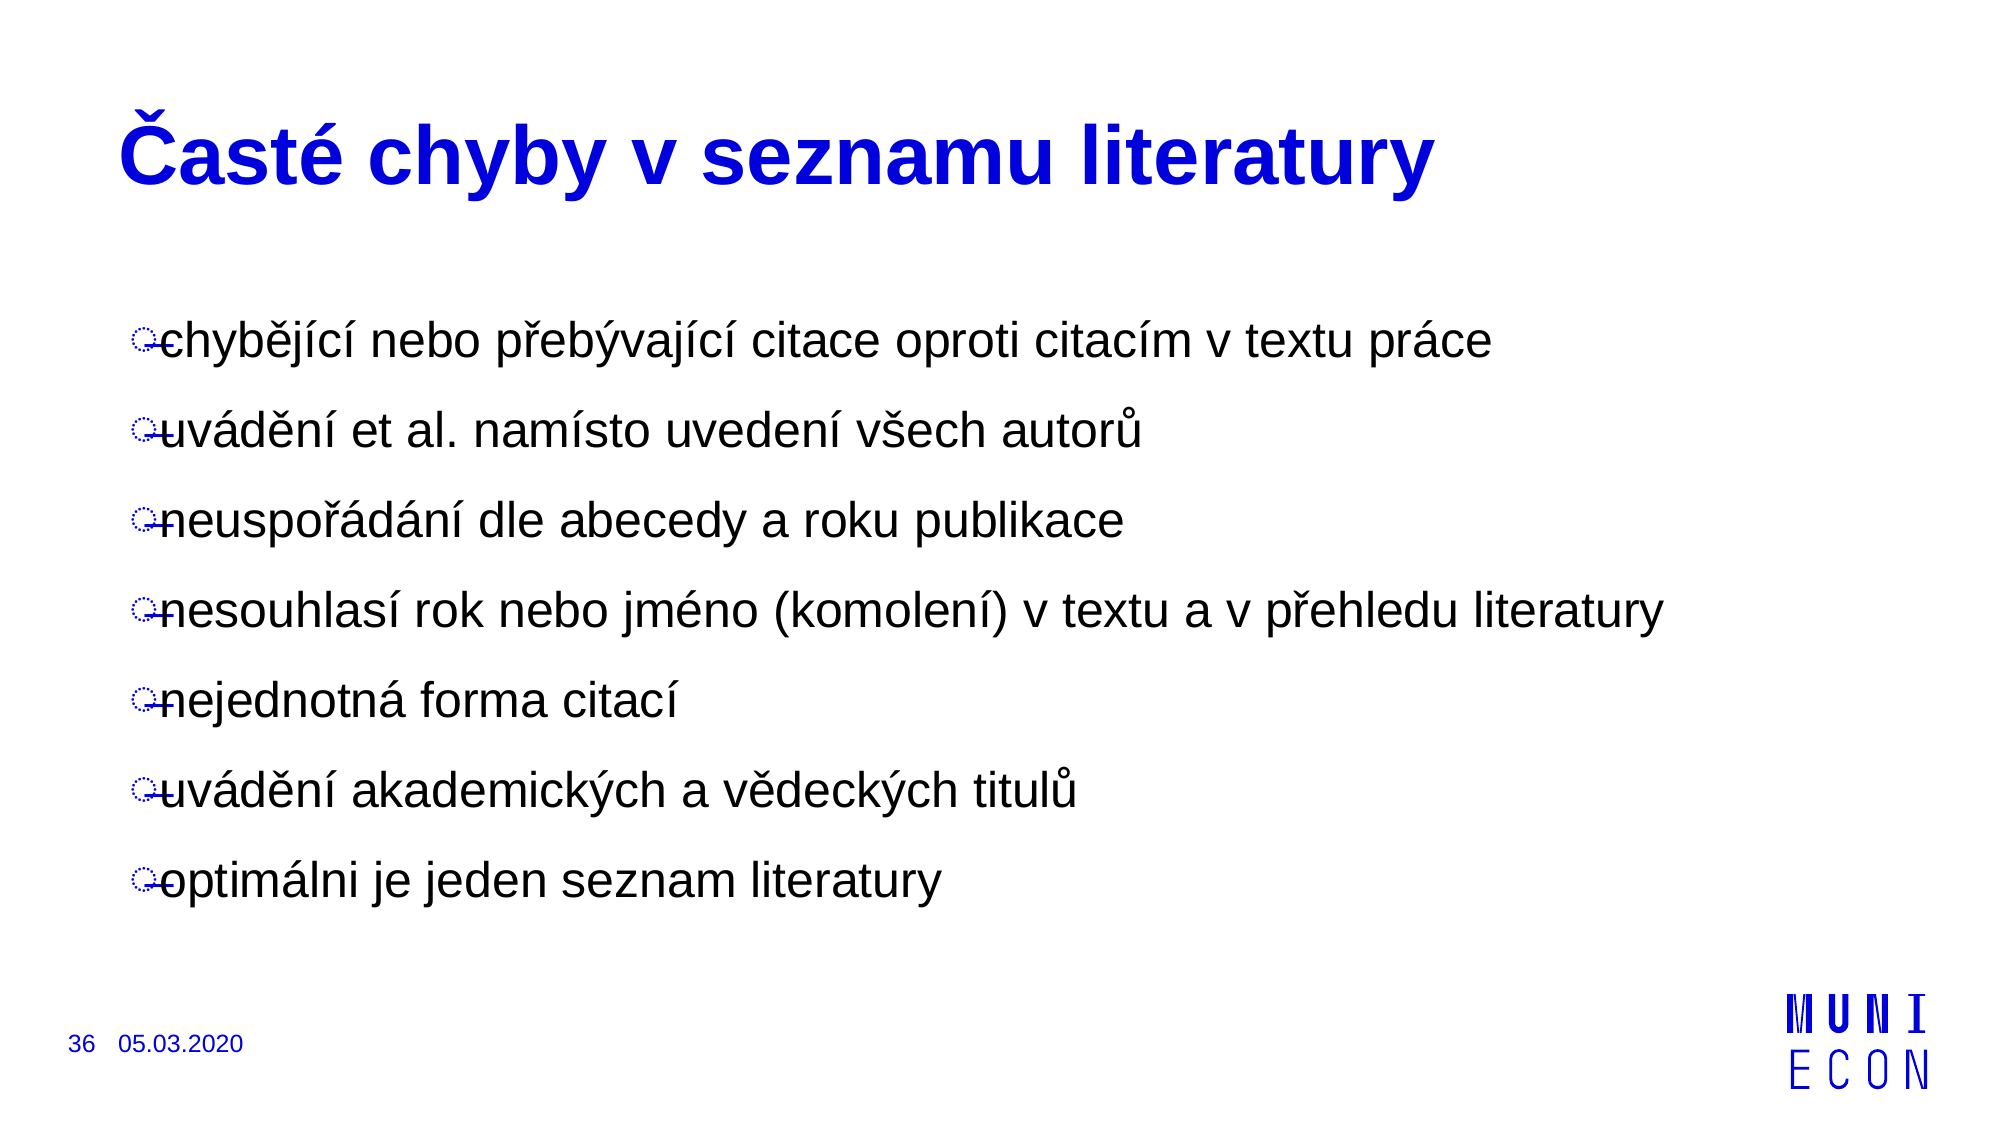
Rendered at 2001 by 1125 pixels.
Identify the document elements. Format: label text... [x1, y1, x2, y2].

list chybějící nebo přebývající citace oproti citacím v textu práce uvádění et al. namísto uvedení všech autorů neuspořádání dle abecedy a roku publikace nesouhlasí rok nebo jméno (komolení) v textu a v přehledu literatury nejednotná forma citací uvádění akademických a vědeckých titulů optimálni je jeden seznam literatury [118, 277, 1883, 957]
footer 05.03.2020 [118, 1021, 1418, 1063]
slide_number 36 [67, 1021, 110, 1063]
title Časté chyby v seznamu literatury [118, 118, 1883, 193]
